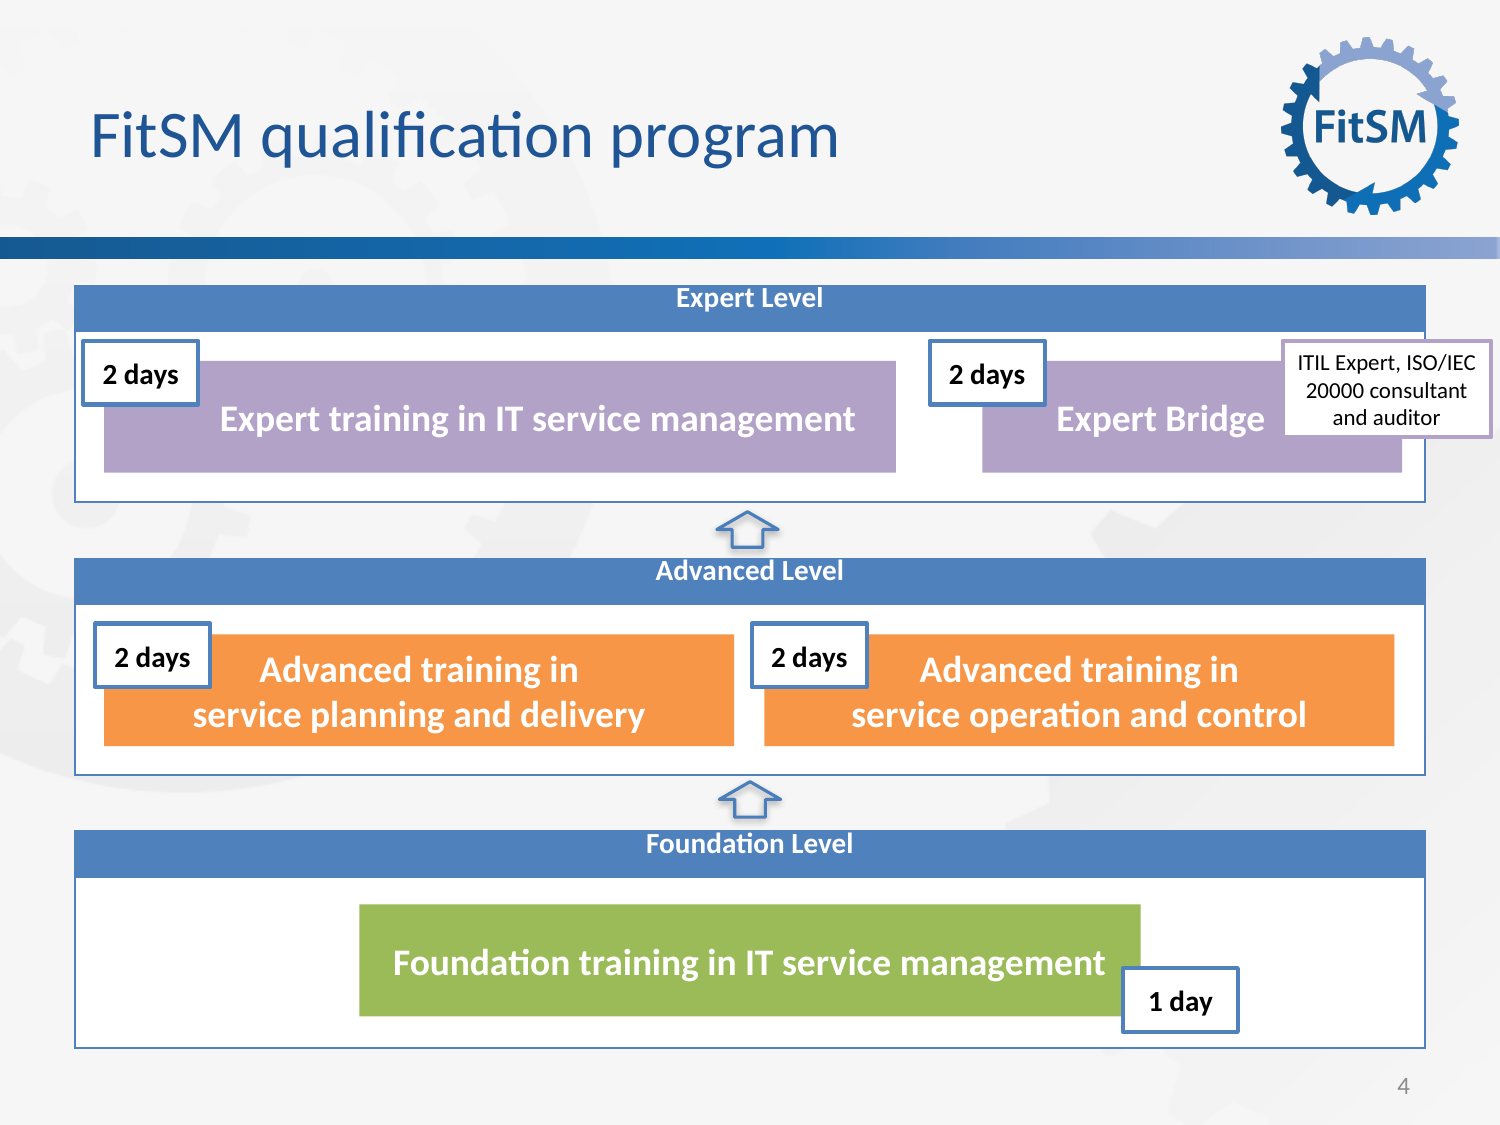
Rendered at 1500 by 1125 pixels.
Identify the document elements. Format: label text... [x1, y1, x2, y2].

text_box Expert training in IT service management [102, 359, 898, 475]
picture [0, 0, 1500, 1125]
text_box ITIL Expert, ISO/IEC 20000 consultant and auditor [1281, 339, 1493, 439]
text_box Expert Bridge [980, 359, 1404, 475]
text_box 1 day [1121, 966, 1240, 1034]
text_box 2 days [93, 621, 212, 689]
table_header Expert Level [76, 287, 1424, 331]
text_box Advanced training in service operation and control [762, 632, 1397, 748]
text_box 2 days [750, 621, 869, 689]
title FitSM qualification program [75, 45, 1047, 217]
text_box [716, 511, 779, 548]
slide_number 4 [1074, 1054, 1425, 1115]
table_cell [76, 605, 1424, 774]
table_cell [76, 332, 1424, 501]
table_header Advanced Level [76, 559, 1424, 603]
text_box 2 days [81, 339, 200, 407]
text_box 2 days [928, 339, 1047, 407]
text_box Advanced training in service planning and delivery [102, 632, 736, 748]
text_box Foundation training in IT service management [357, 902, 1143, 1018]
table_header Foundation Level [76, 832, 1424, 876]
text_box [718, 781, 782, 818]
table_cell [76, 878, 1424, 1047]
